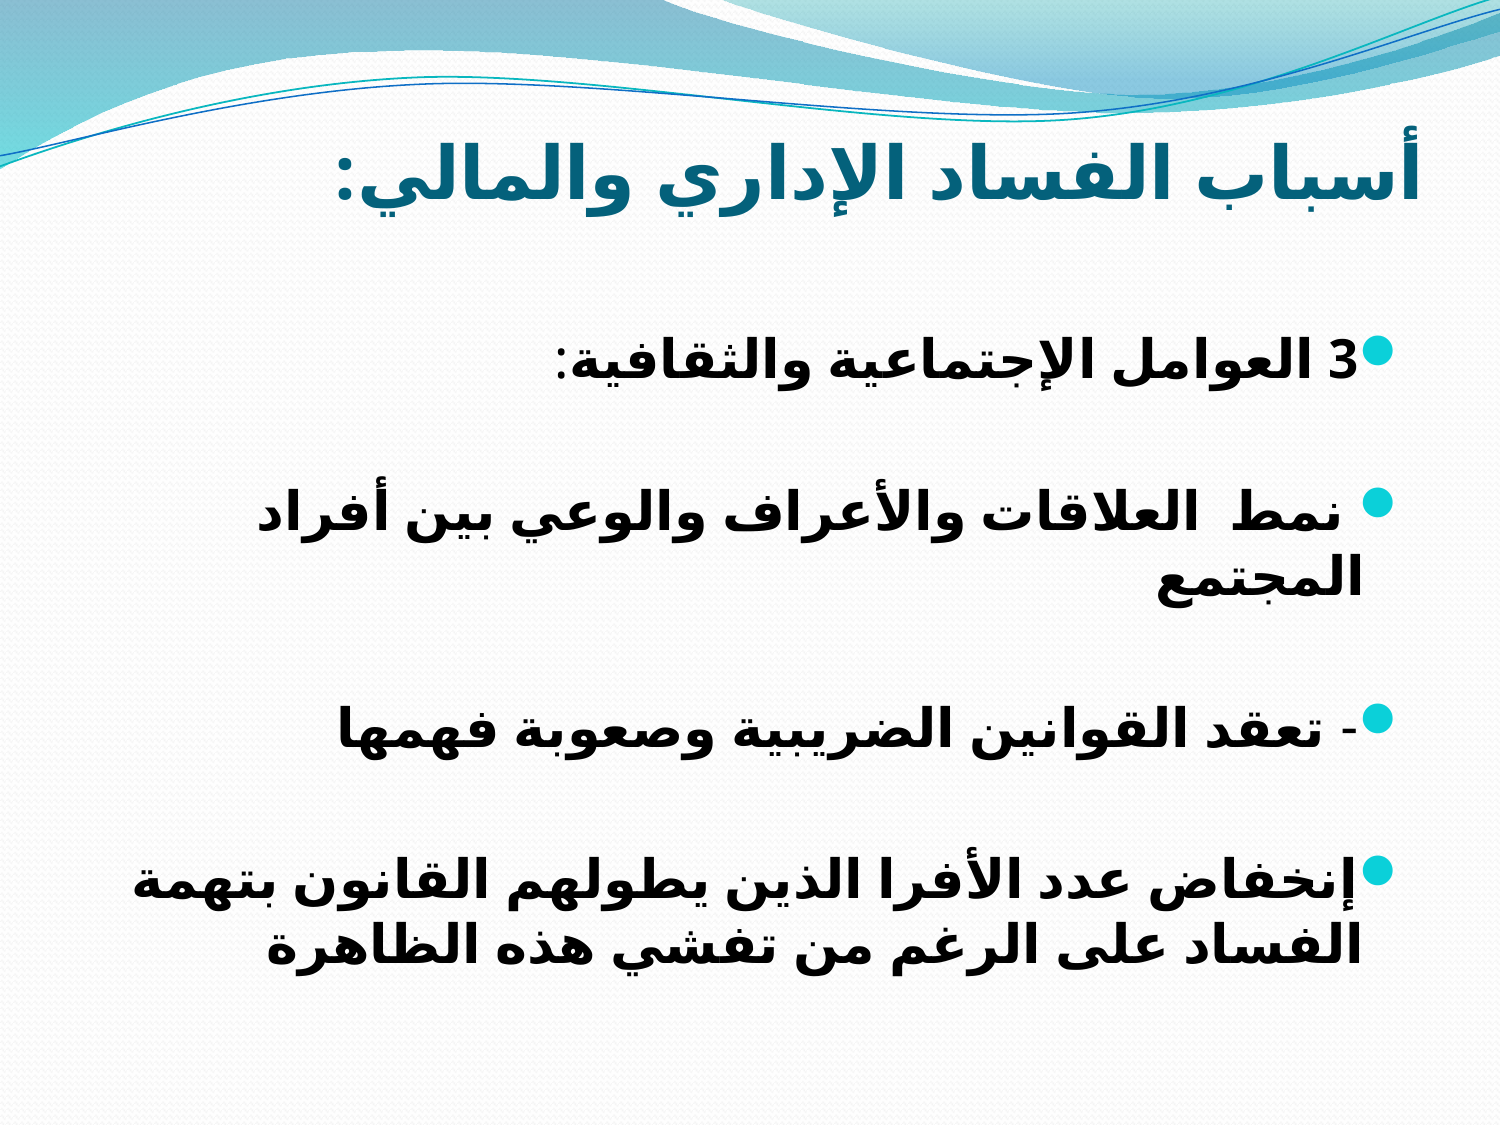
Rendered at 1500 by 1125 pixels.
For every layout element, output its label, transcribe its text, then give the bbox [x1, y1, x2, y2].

list 3 العوامل الإجتماعية والثقافية: نمط العلاقات والأعراف والوعي بين أفراد المجتمع - تعقد القوانين الضريبية وصعوبة فهمها إنخفاض عدد الأفرا الذين يطولهم القانون بتهمة الفساد على الرغم من تفشي هذه الظاهرة [75, 317, 1425, 1038]
title أسباب الفساد الإداري والمالي: [75, 115, 1425, 303]
